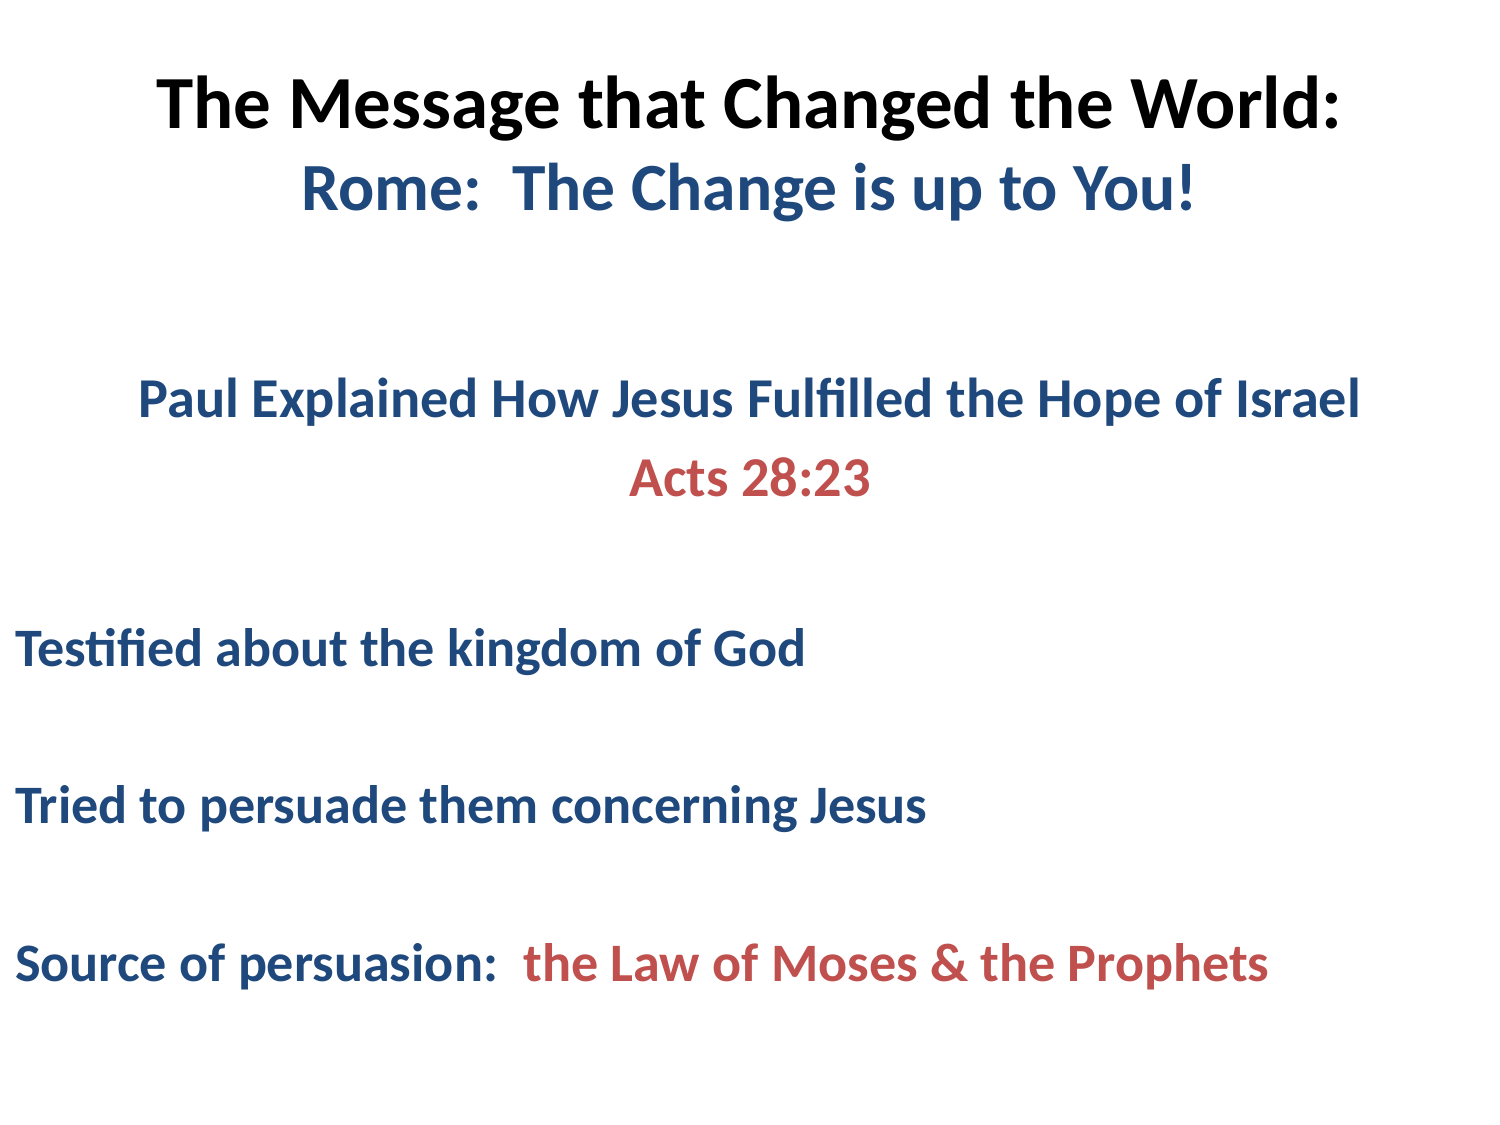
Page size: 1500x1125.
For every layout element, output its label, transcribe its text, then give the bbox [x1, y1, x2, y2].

title The Message that Changed the World: Rome: The Change is up to You! [0, 45, 1500, 233]
list Paul Explained How Jesus Fulfilled the Hope of Israel Acts 28:23 Testified about the kingdom of God Tried to persuade them concerning Jesus Source of persuasion: the Law of Moses & the Prophets [0, 262, 1500, 1125]
